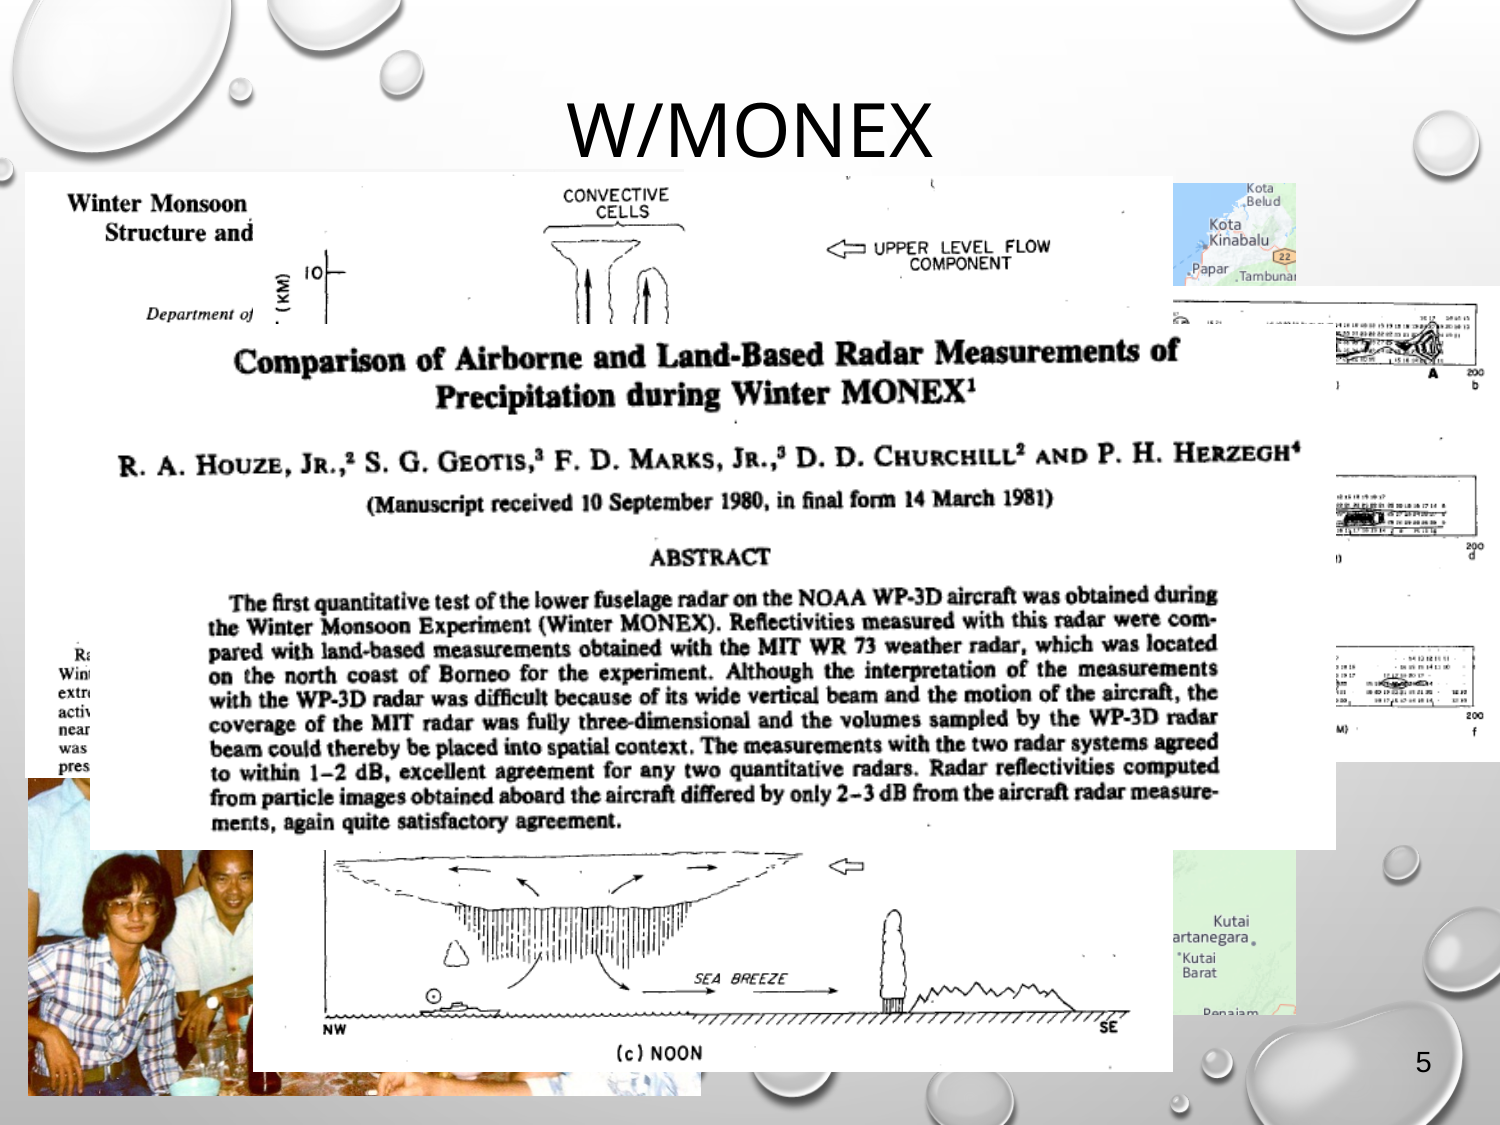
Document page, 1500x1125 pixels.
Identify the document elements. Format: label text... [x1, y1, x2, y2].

picture [0, 0, 1500, 1125]
title W/MONEX [112, 64, 1388, 204]
slide_number 5 [1352, 1030, 1447, 1091]
